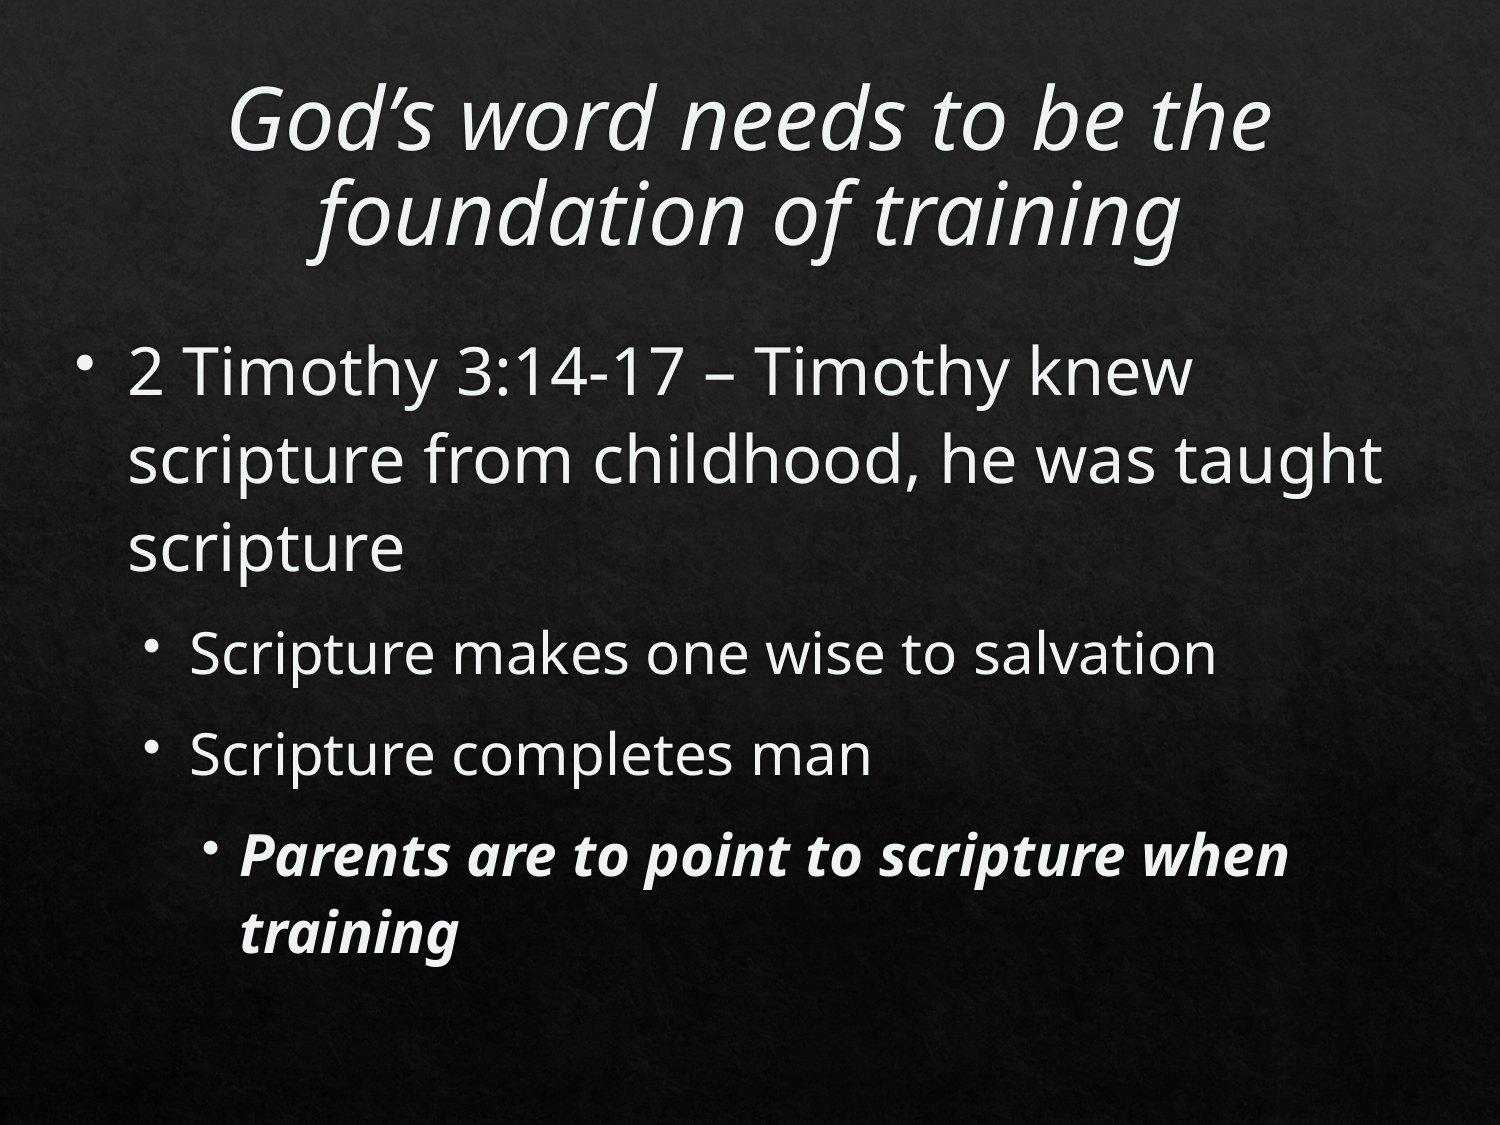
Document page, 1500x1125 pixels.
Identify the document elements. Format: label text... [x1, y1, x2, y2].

list 2 Timothy 3:14-17 – Timothy knew scripture from childhood, he was taught scripture Scripture makes one wise to salvation Scripture completes man Parents are to point to scripture when training [56, 313, 1444, 1059]
title God’s word needs to be the foundation of training [56, 66, 1444, 273]
